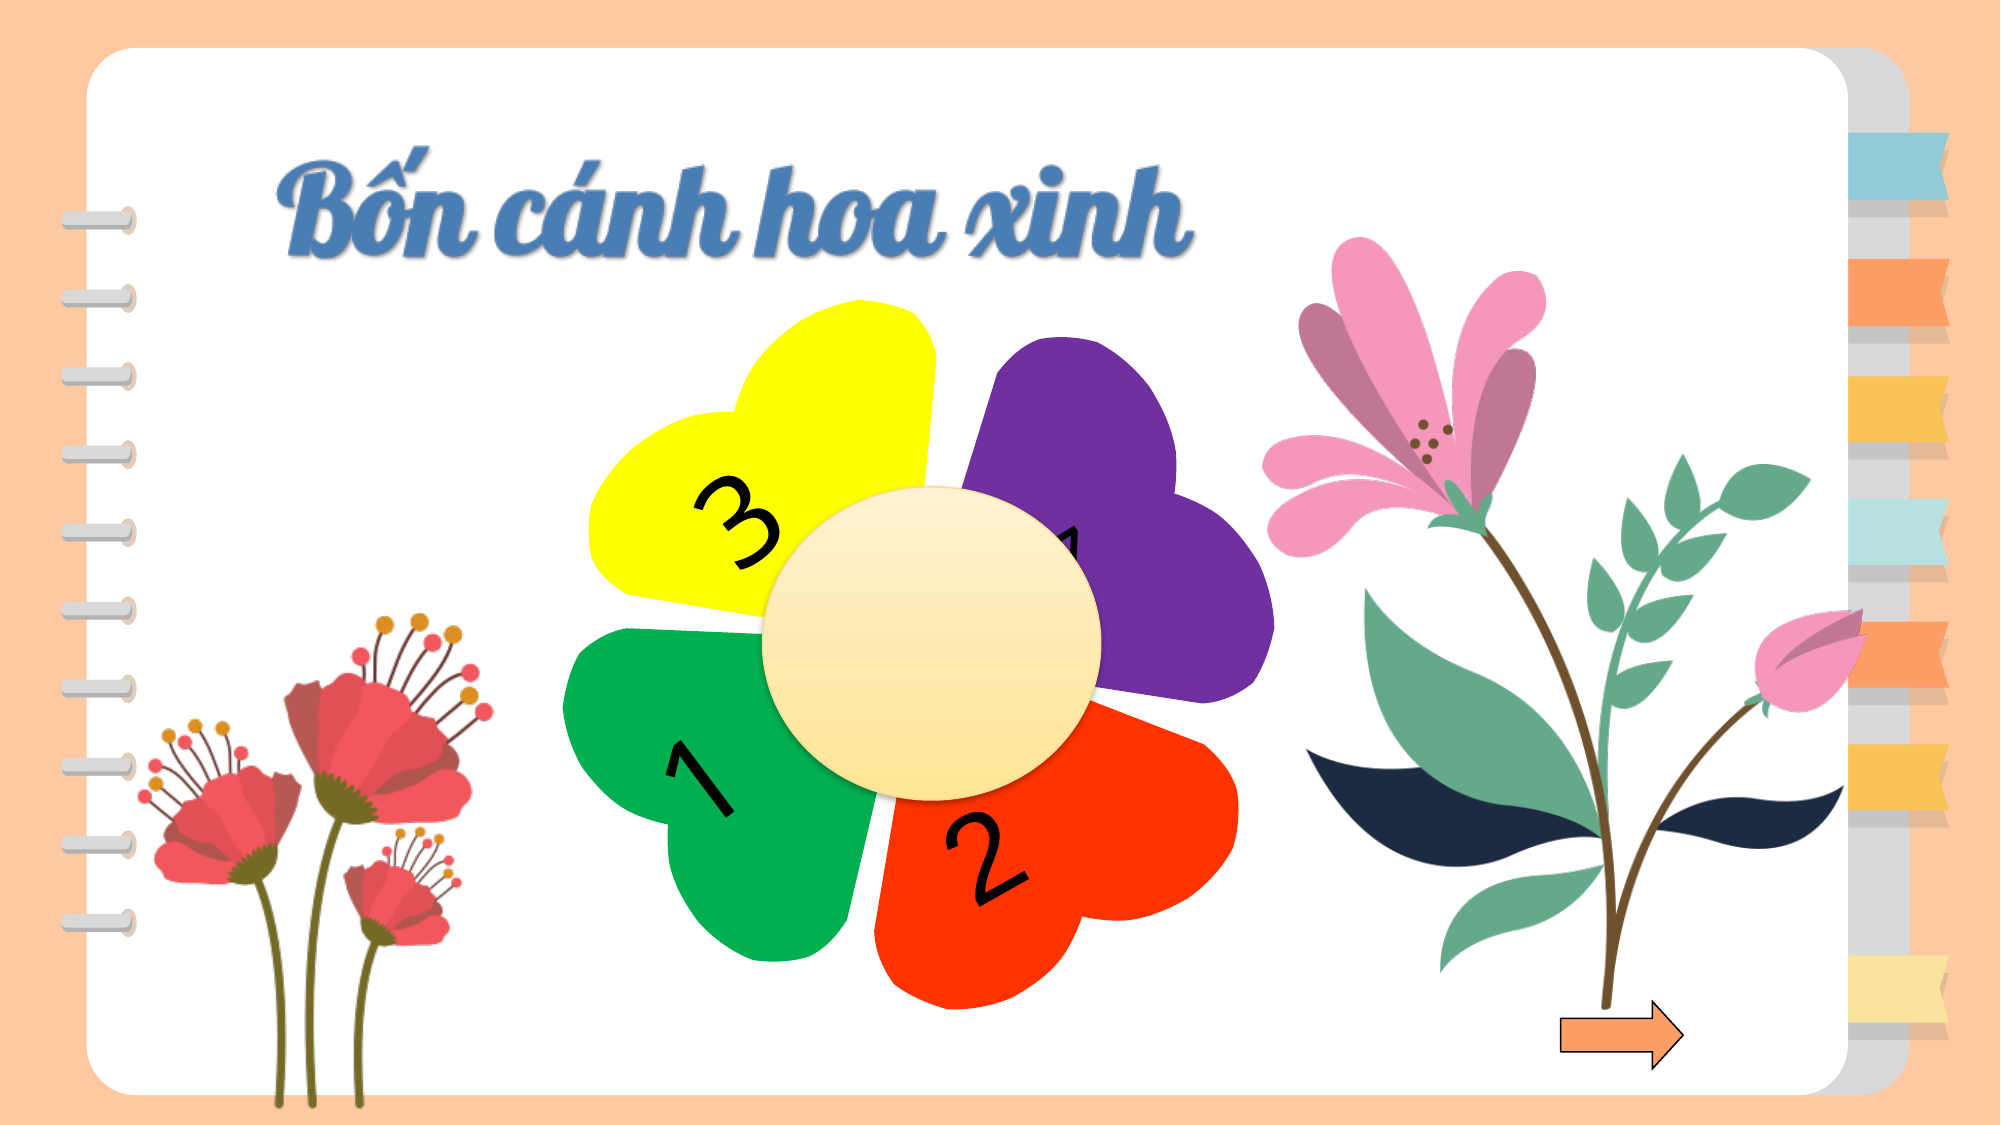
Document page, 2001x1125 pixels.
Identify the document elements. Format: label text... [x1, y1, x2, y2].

picture [137, 612, 495, 1109]
text_box [761, 485, 1102, 801]
picture [1262, 237, 1867, 1010]
text_box [1560, 1019, 1684, 1069]
text_box 3 [588, 307, 937, 617]
text_box 2 [874, 702, 1239, 1010]
text_box 1 [562, 628, 876, 962]
picture [262, 102, 1220, 300]
text_box 4 [961, 337, 1257, 704]
